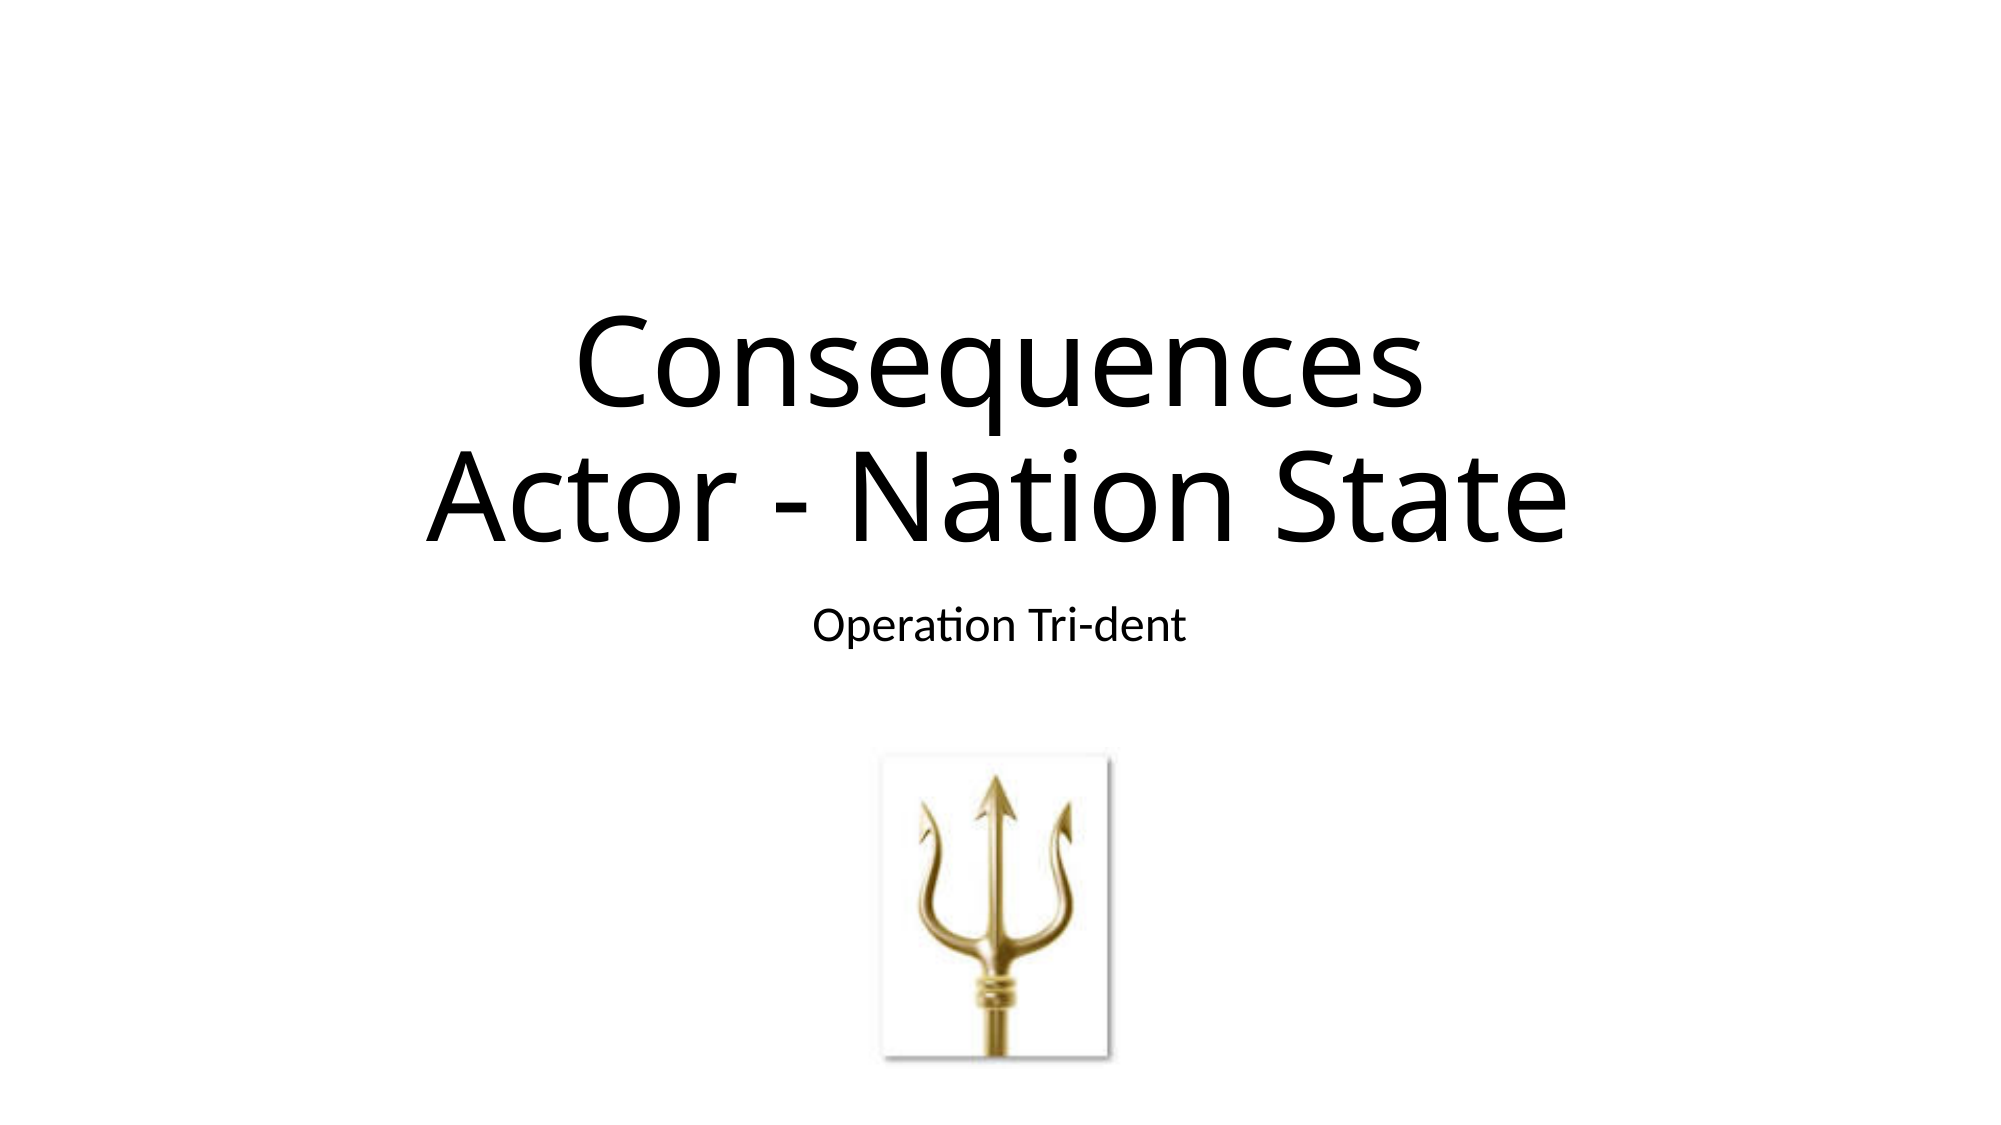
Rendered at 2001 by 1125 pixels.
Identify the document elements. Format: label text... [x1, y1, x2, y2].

picture [836, 747, 1158, 1069]
subtitle Operation Tri-dent [249, 590, 1750, 863]
title Consequences Actor - Nation State [249, 184, 1750, 576]
